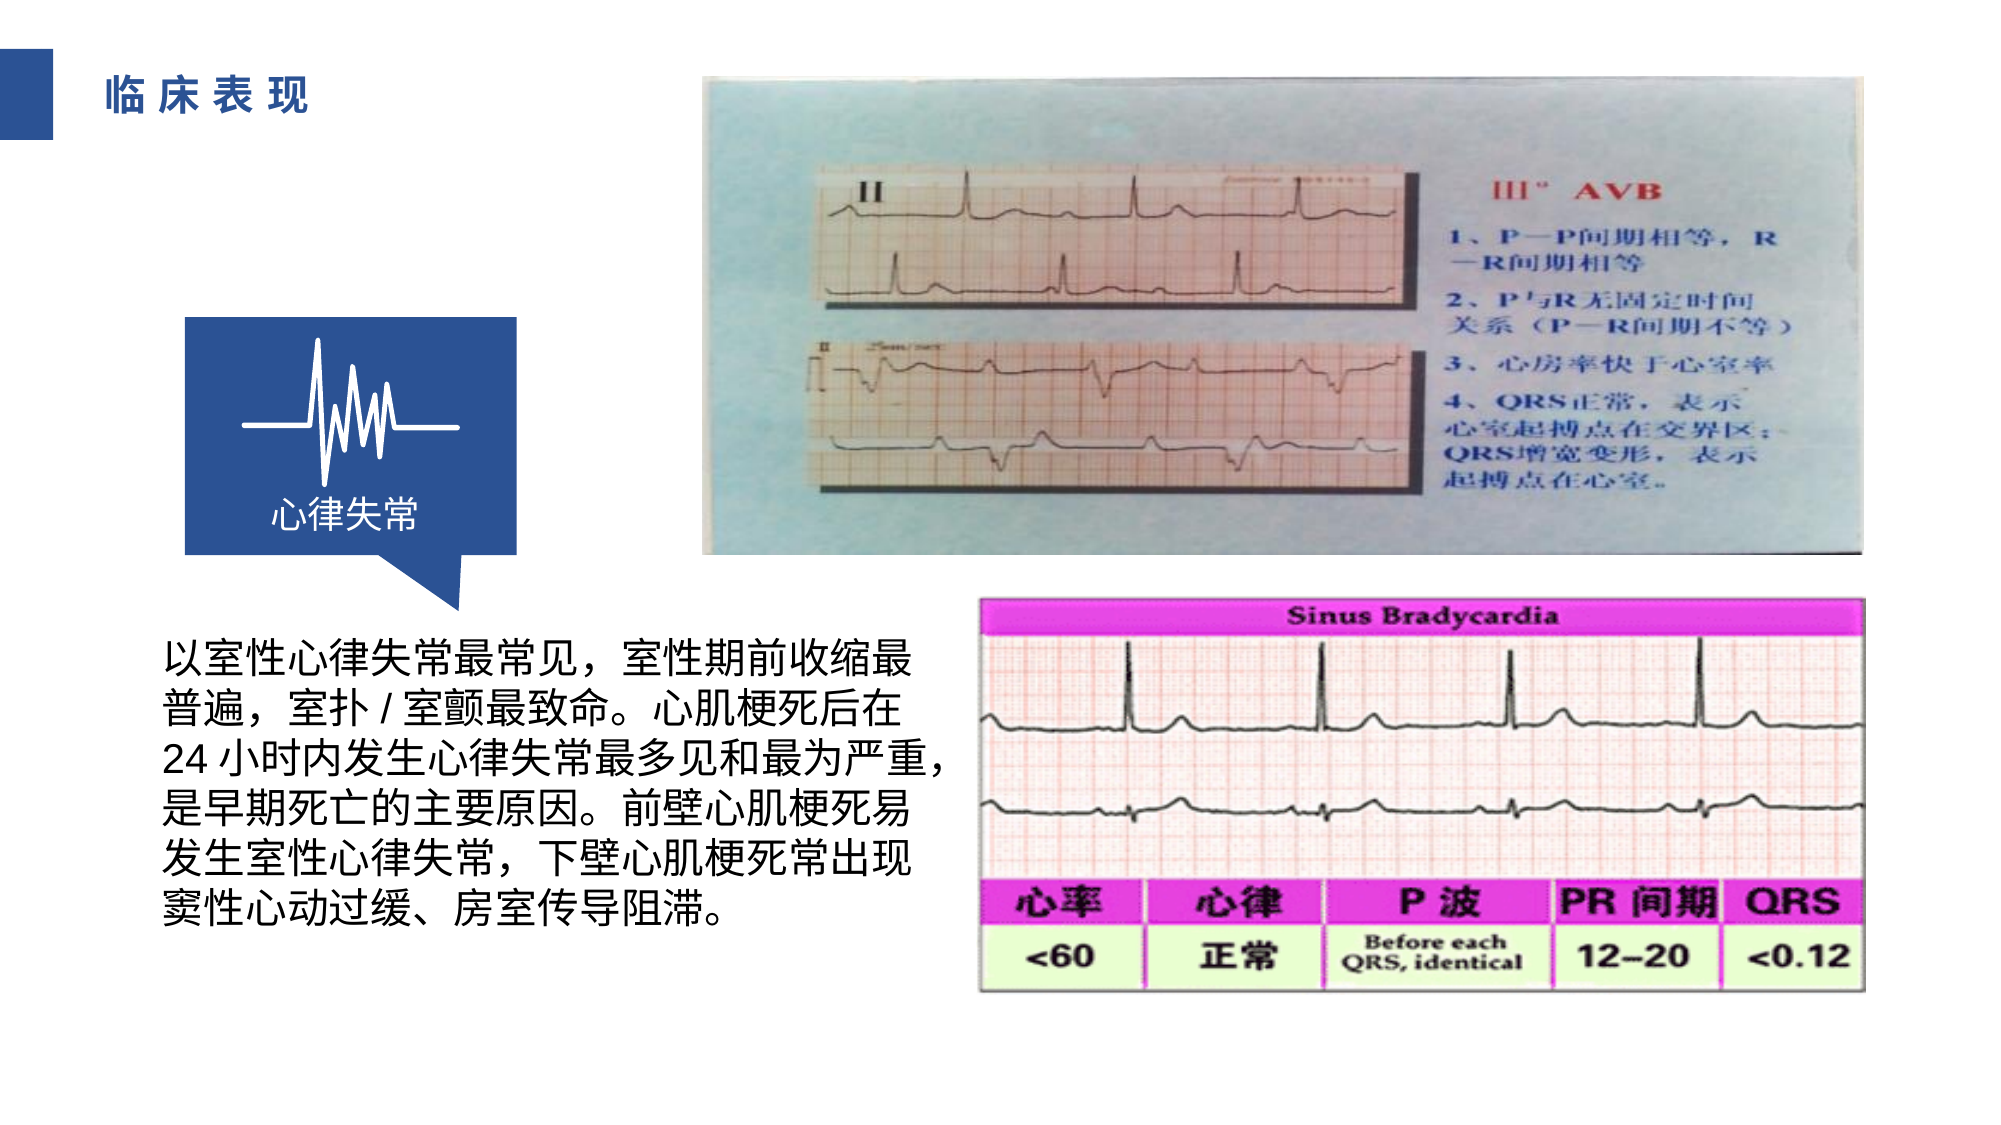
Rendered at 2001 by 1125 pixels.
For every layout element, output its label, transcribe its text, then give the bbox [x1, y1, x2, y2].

text_box 以室性心律失常最常见，室性期前收缩最普遍，室扑/室颤最致命。心肌梗死后在24小时内发生心律失常最多见和最为严重，是早期死亡的主要原因。前壁心肌梗死易发生室性心律失常，下壁心肌梗死常出现窦性心动过缓、房室传导阻滞。 [147, 624, 951, 940]
picture [976, 595, 1866, 995]
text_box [0, 48, 332, 140]
picture [702, 76, 1864, 556]
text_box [184, 316, 517, 556]
